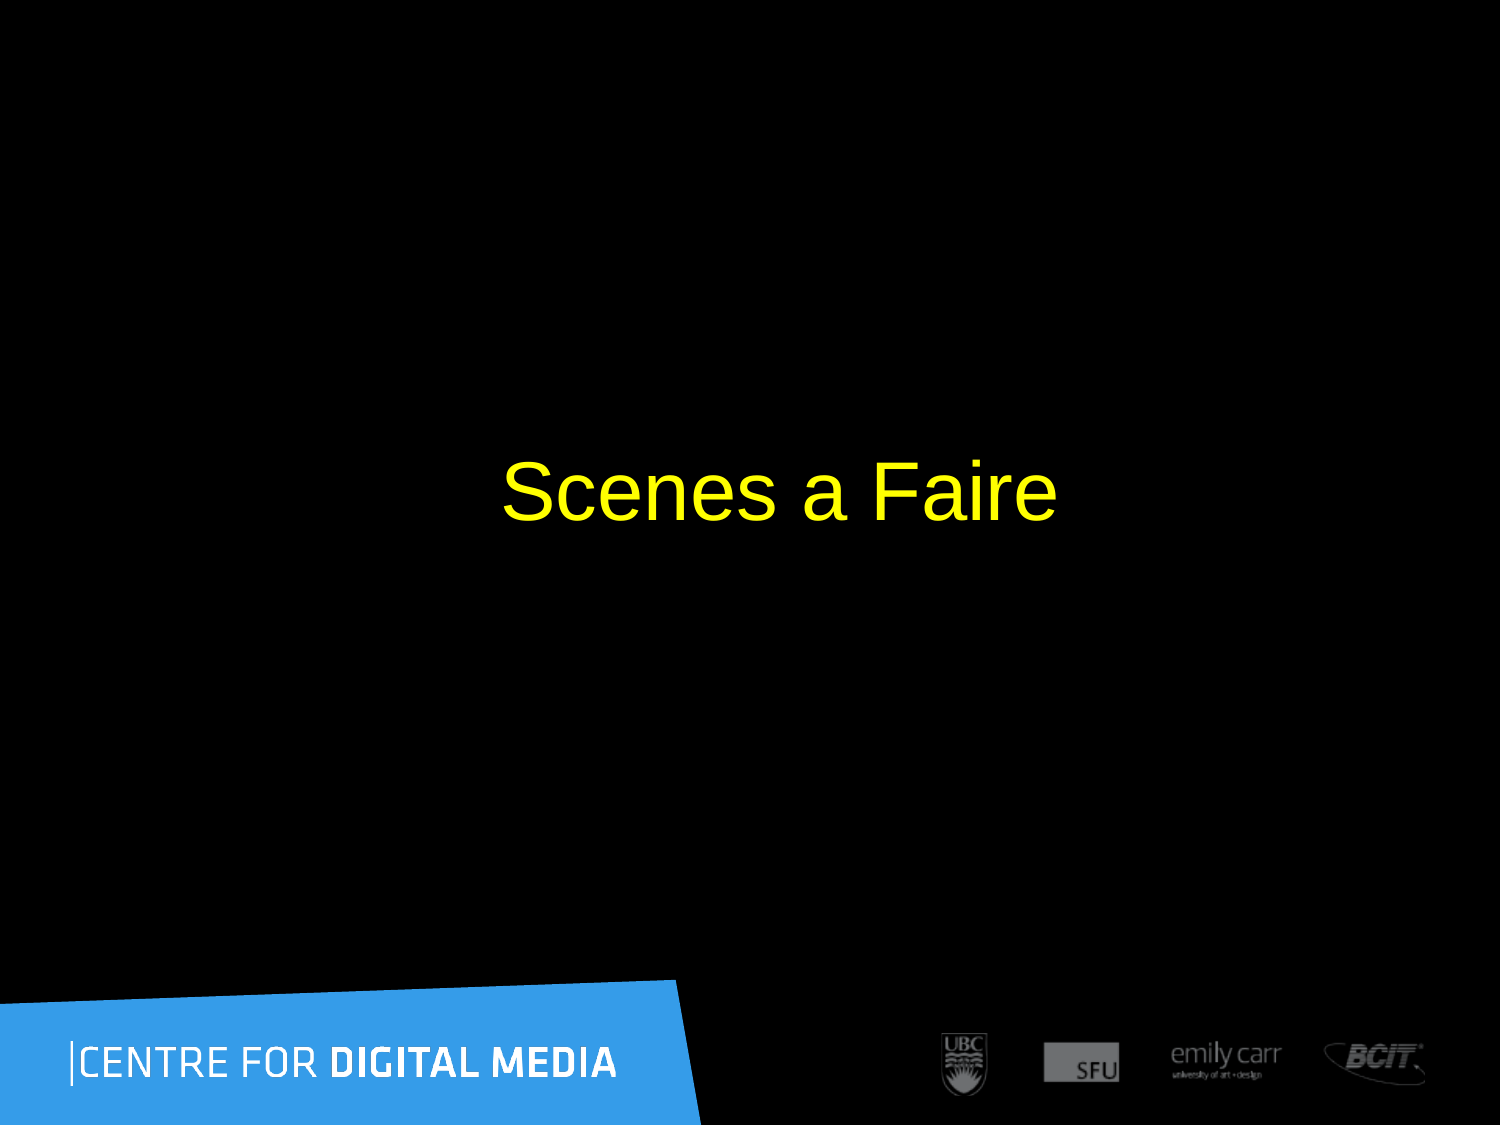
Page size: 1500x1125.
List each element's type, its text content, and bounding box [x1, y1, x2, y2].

text_box Scenes a Faire [485, 429, 1076, 545]
